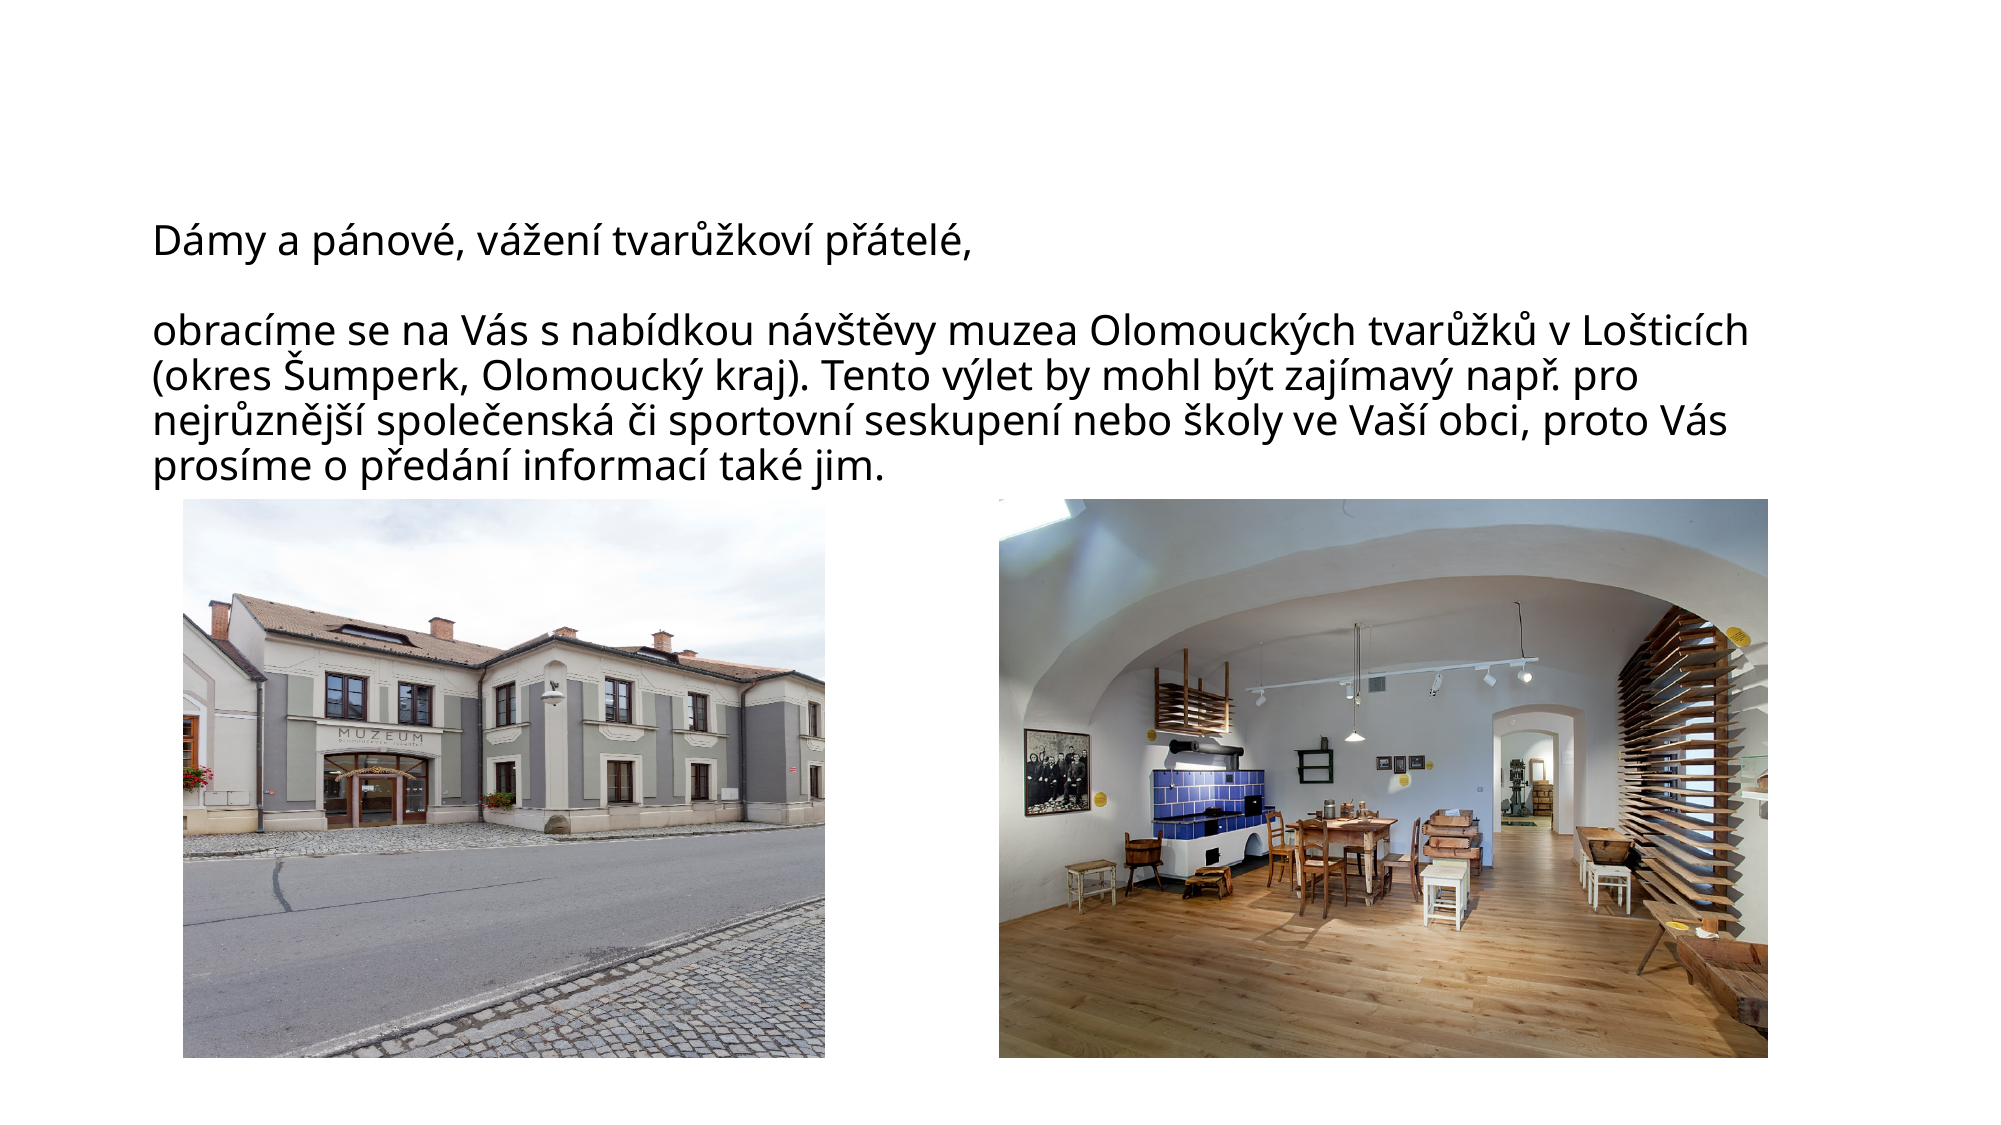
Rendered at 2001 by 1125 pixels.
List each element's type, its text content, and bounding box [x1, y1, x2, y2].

title Dámy a pánové, vážení tvarůžkoví přátelé, obracíme se na Vás s nabídkou návštěvy muzea Olomouckých tvarůžků v Lošticích (okres Šumperk, Olomoucký kraj). Tento výlet by mohl být zajímavý např. pro nejrůznější společenská či sportovní seskupení nebo školy ve Vaší obci, proto Vás prosíme o předání informací také jim. [137, 59, 1863, 649]
picture [999, 499, 1768, 1058]
picture [183, 499, 825, 1058]
